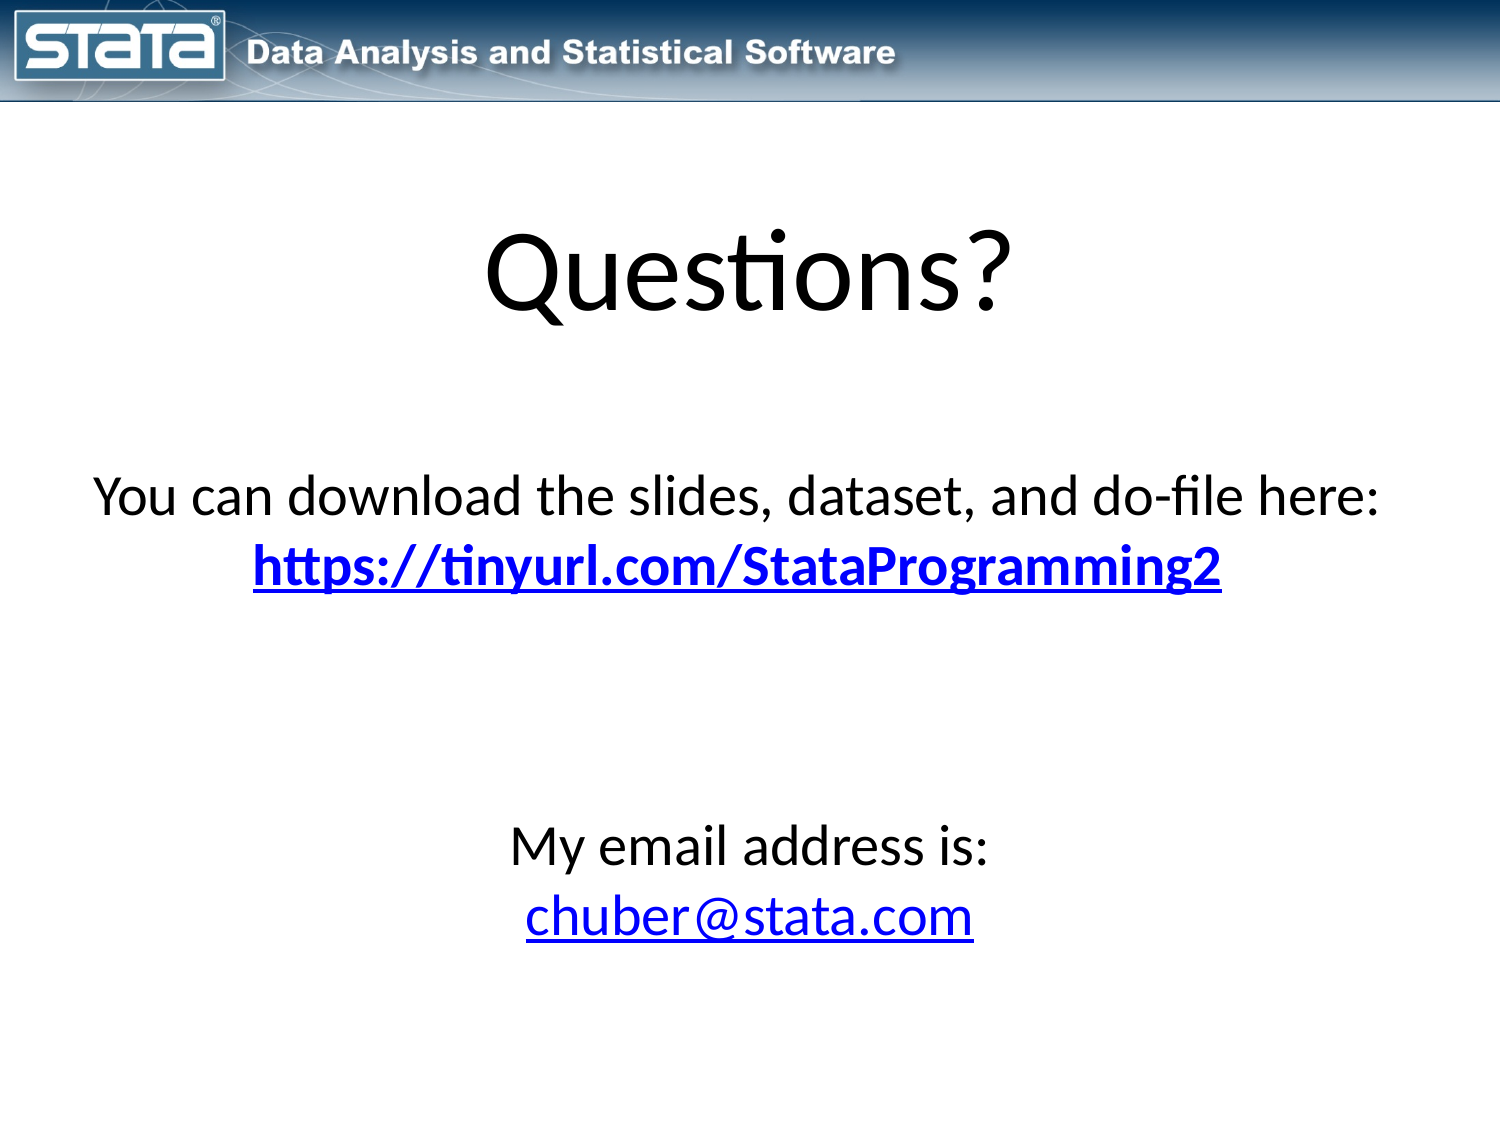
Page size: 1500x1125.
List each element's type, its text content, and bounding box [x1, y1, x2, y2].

text_box My email address is: chuber@stata.com [0, 799, 1500, 955]
text_box You can download the slides, dataset, and do-file here: https://tinyurl.com/StataProgramming2 [0, 449, 1488, 605]
picture [0, 0, 1500, 102]
list Questions? [0, 185, 1500, 342]
